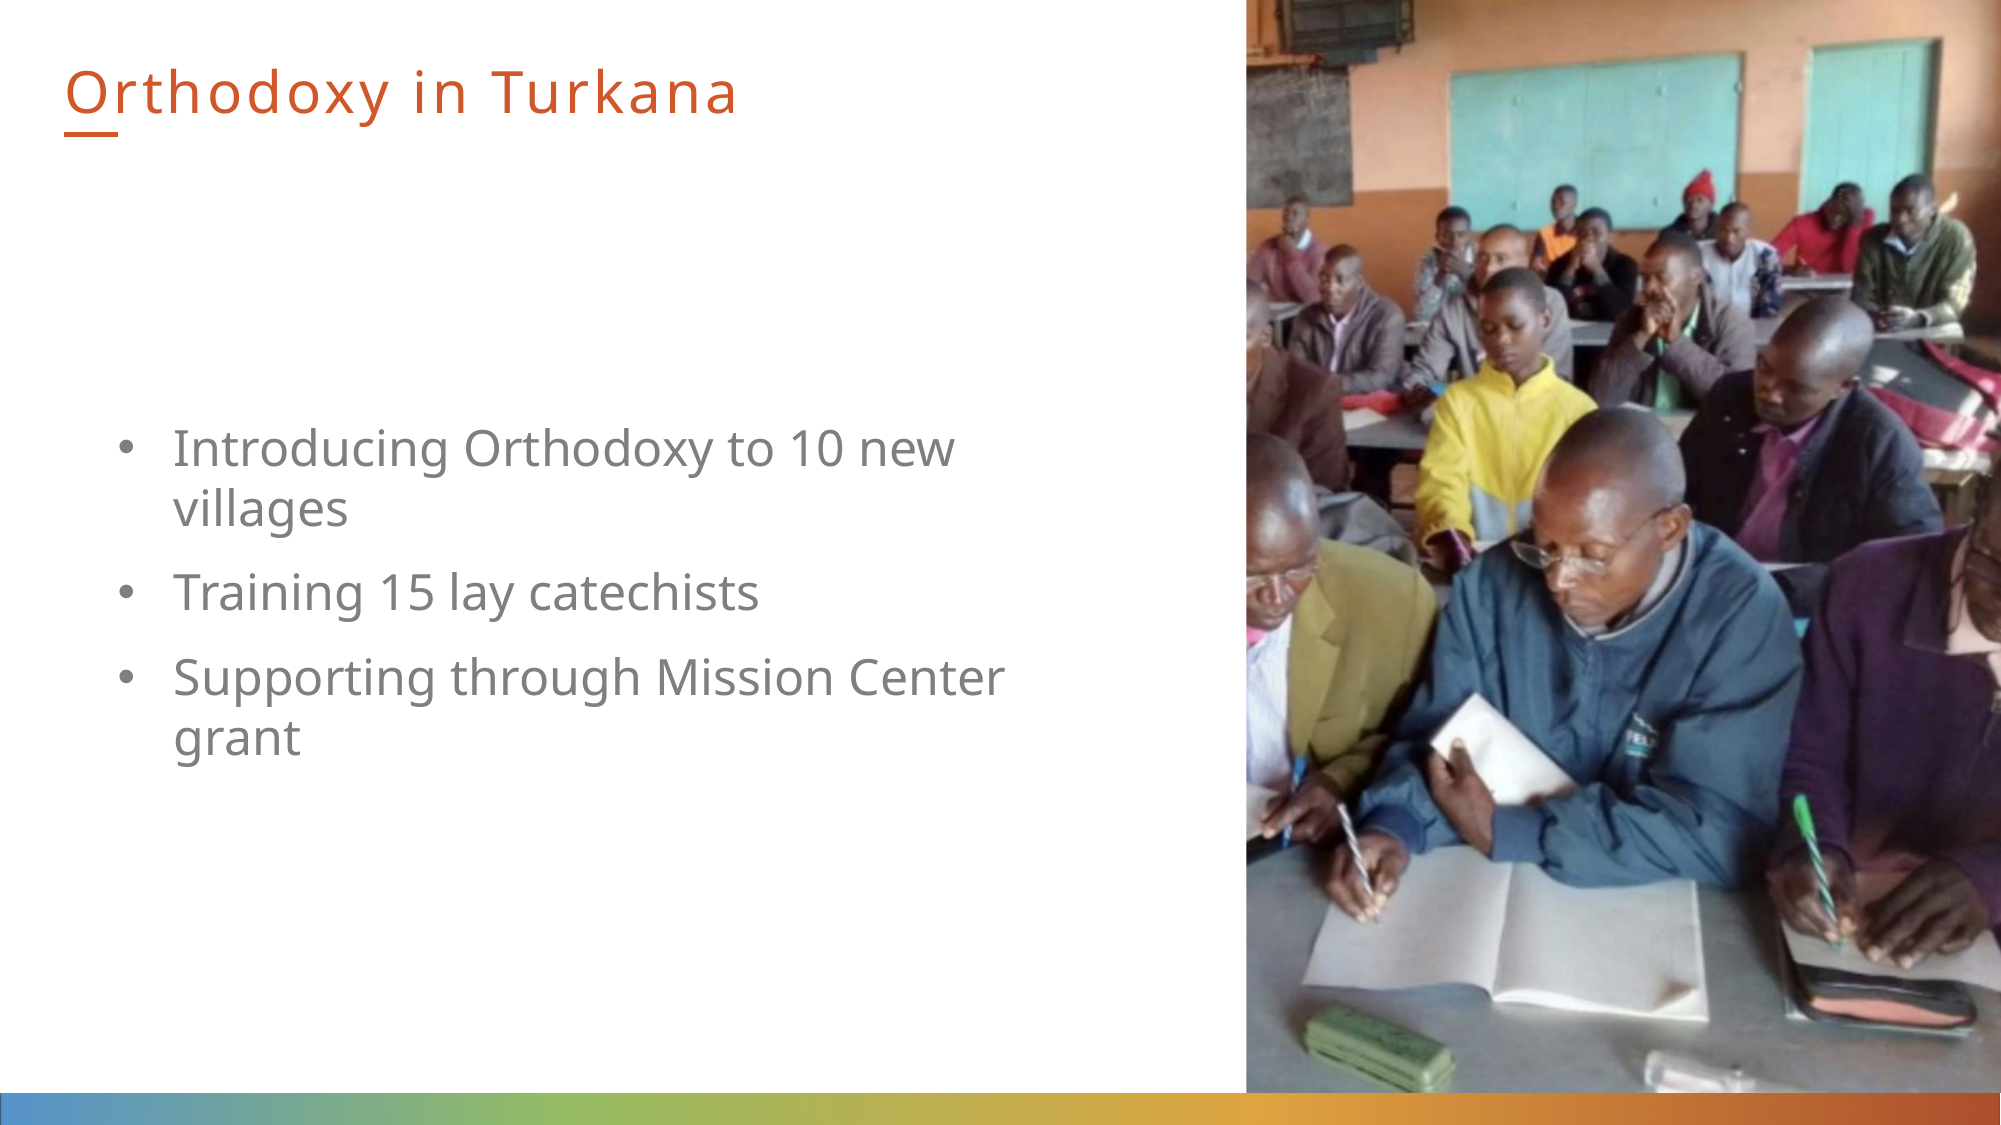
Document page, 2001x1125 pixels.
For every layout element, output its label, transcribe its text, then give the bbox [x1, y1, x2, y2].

picture [0, 0, 2001, 1125]
text_box [64, 185, 902, 1061]
list Orthodoxy in Turkana [64, 64, 1246, 136]
text_box Introducing Orthodoxy to 10 new villages ​ Training 15 lay catechists Supporting through Mission Center grant [102, 408, 1139, 774]
